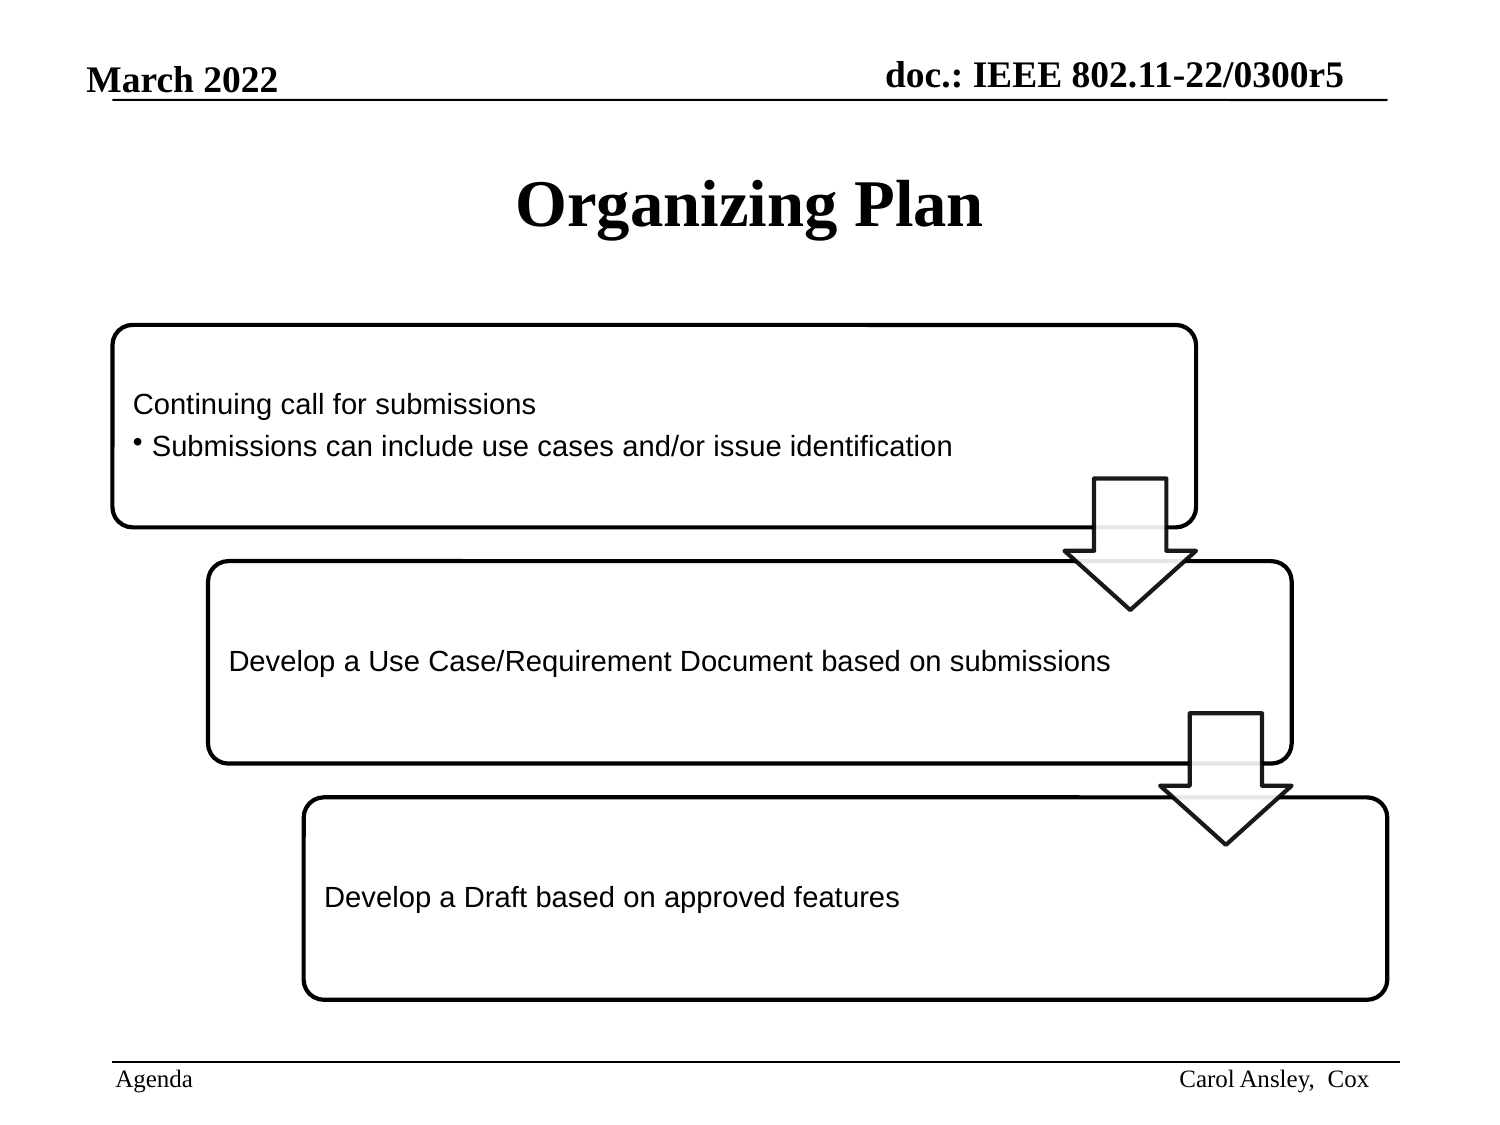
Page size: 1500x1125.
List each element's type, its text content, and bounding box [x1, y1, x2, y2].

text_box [112, 324, 1388, 1001]
title Organizing Plan [111, 111, 1388, 288]
